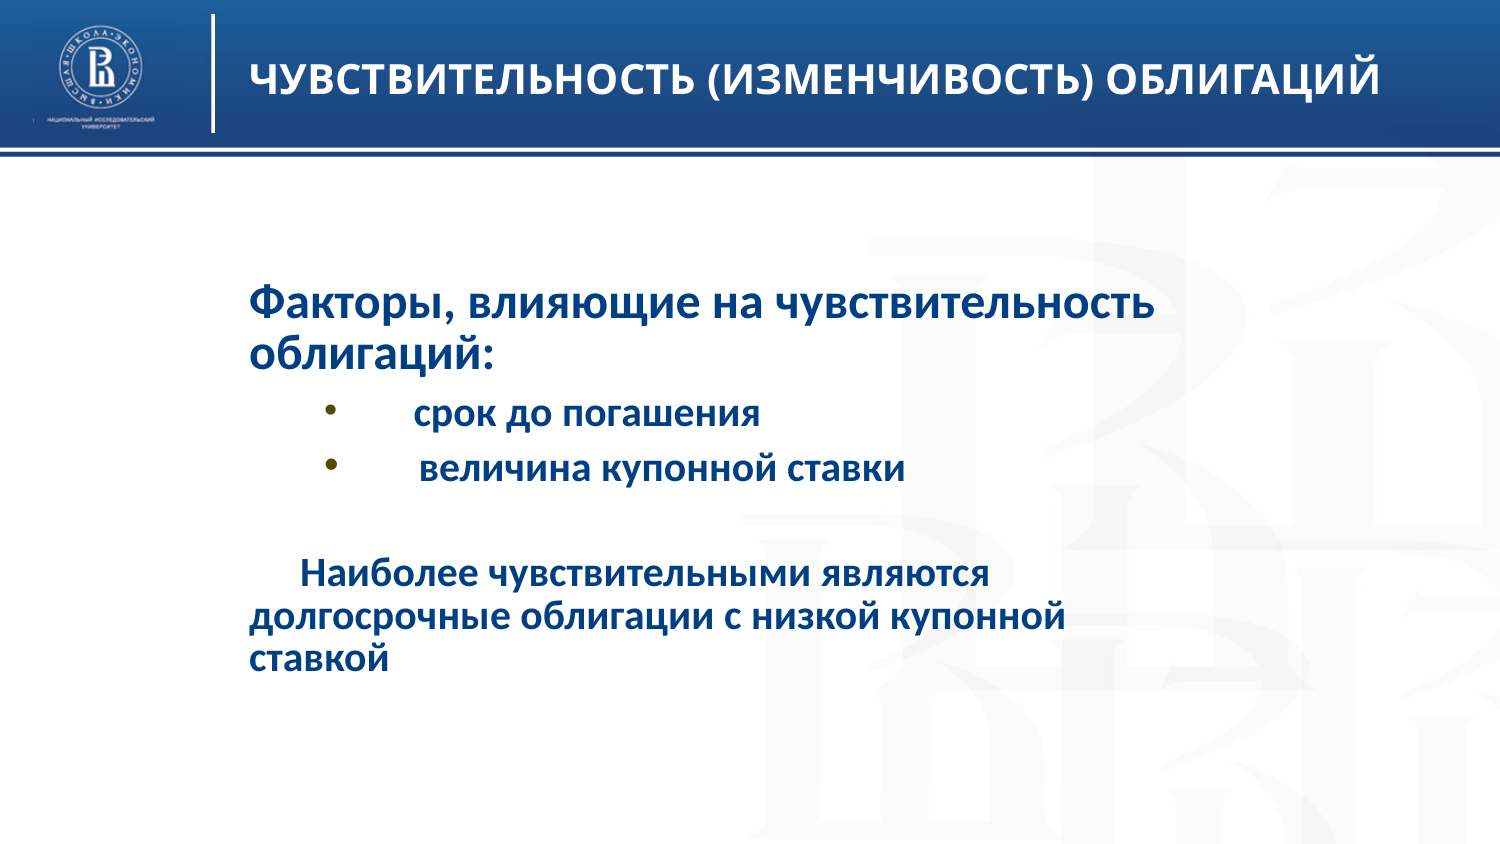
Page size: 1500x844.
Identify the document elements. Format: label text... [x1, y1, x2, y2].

picture [0, 0, 1500, 844]
text_box Факторы, влияющие на чувствительность облигаций: срок до погашения величина купонной ставки Наиболее чувствительными являются долгосрочные облигации с низкой купонной ставкой [234, 270, 1206, 739]
text_box ЧУВСТВИТЕЛЬНОСТЬ (ИЗМЕНЧИВОСТЬ) ОБЛИГАЦИЙ [234, 52, 1418, 104]
